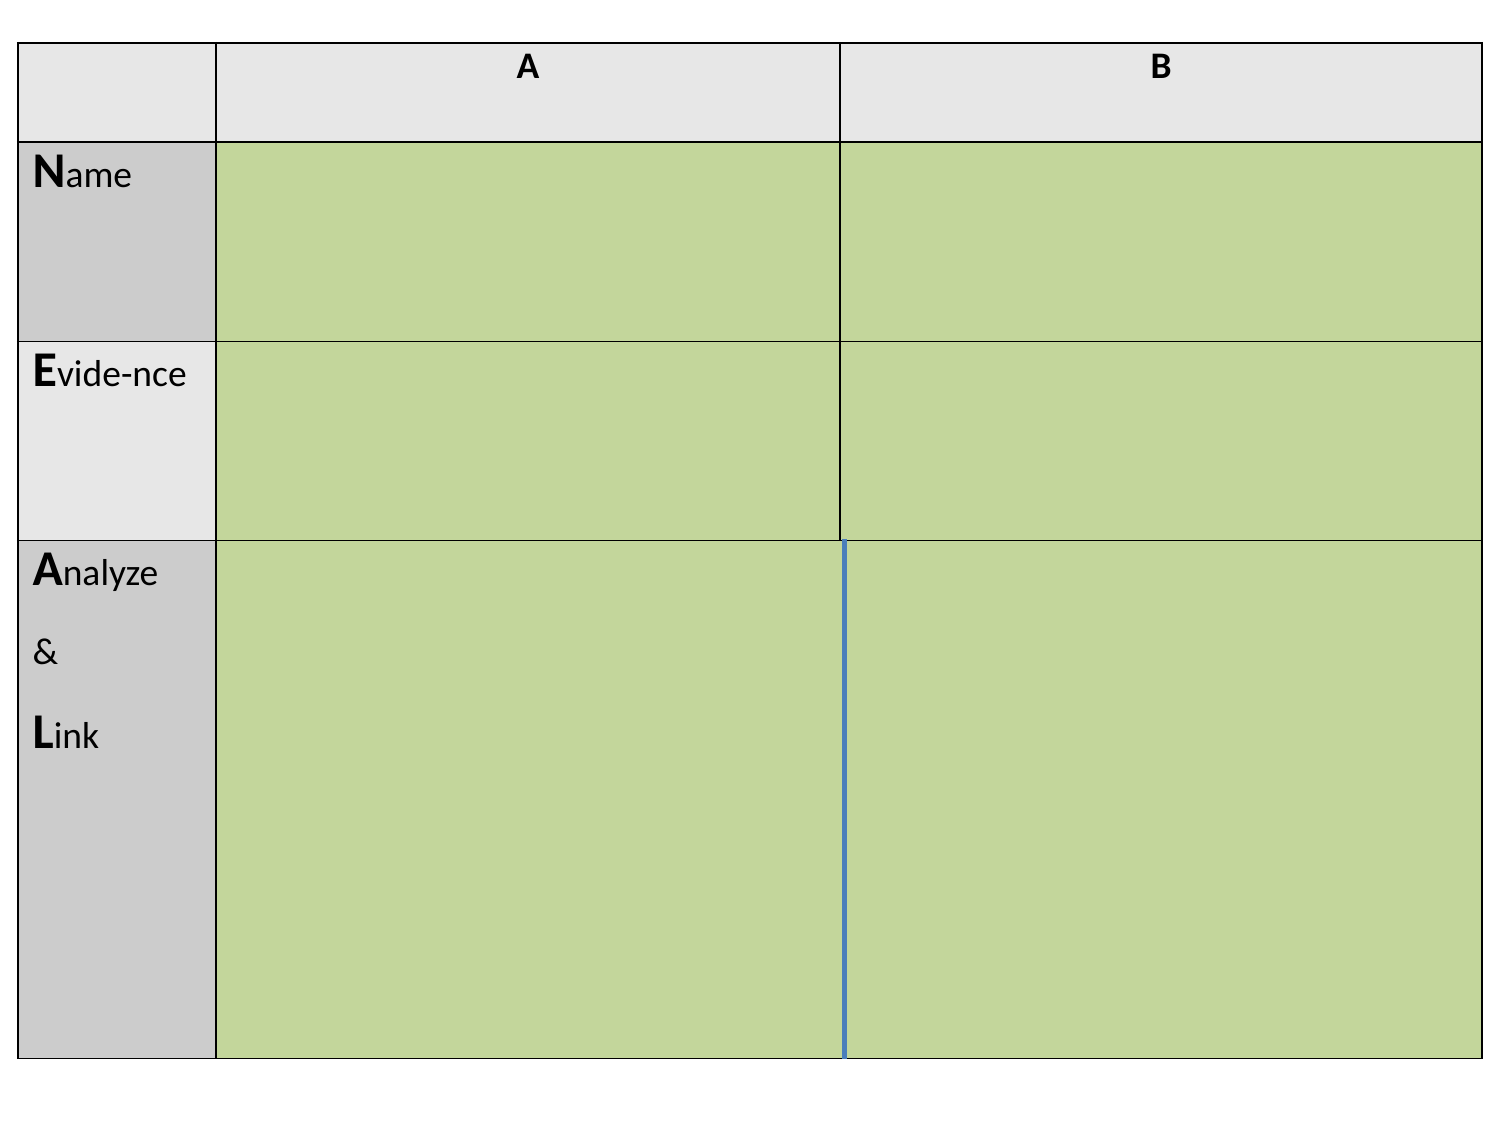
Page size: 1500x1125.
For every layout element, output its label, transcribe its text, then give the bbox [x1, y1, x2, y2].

table_cell [217, 143, 839, 341]
table_cell [841, 143, 1481, 341]
table_cell Evide-nce [19, 342, 215, 540]
table_header [19, 44, 215, 141]
table_cell [841, 342, 1481, 540]
table_cell [217, 342, 839, 540]
table_cell [847, 541, 1481, 1058]
table_cell [217, 541, 842, 1058]
table_header B [841, 44, 1481, 141]
table_cell Analyze & Link [19, 541, 215, 1058]
table_header A [217, 44, 839, 141]
table_cell Name [19, 143, 215, 341]
